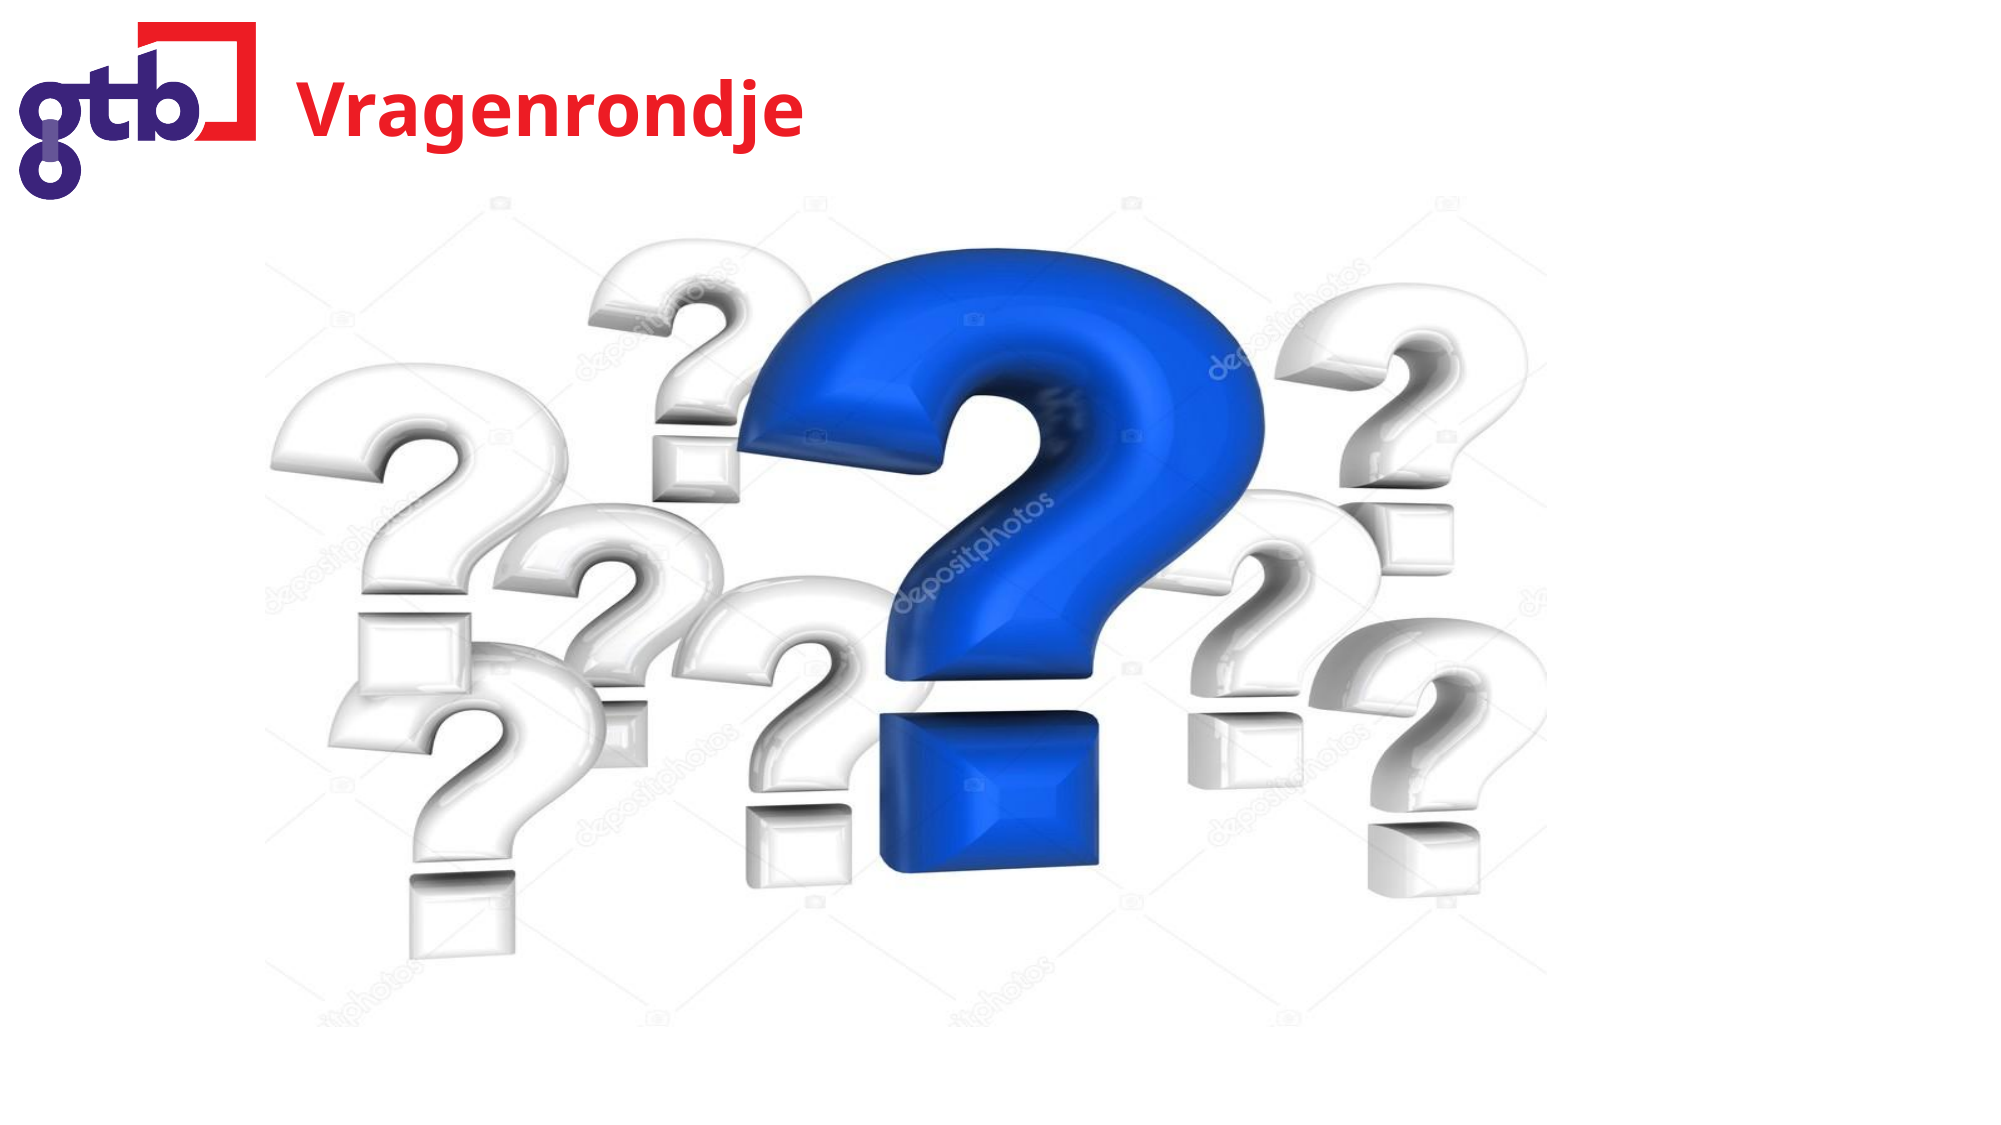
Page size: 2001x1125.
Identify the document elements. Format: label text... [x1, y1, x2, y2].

title Vragenrondje [281, 21, 1863, 160]
picture [19, 22, 256, 200]
picture [265, 196, 1547, 1027]
